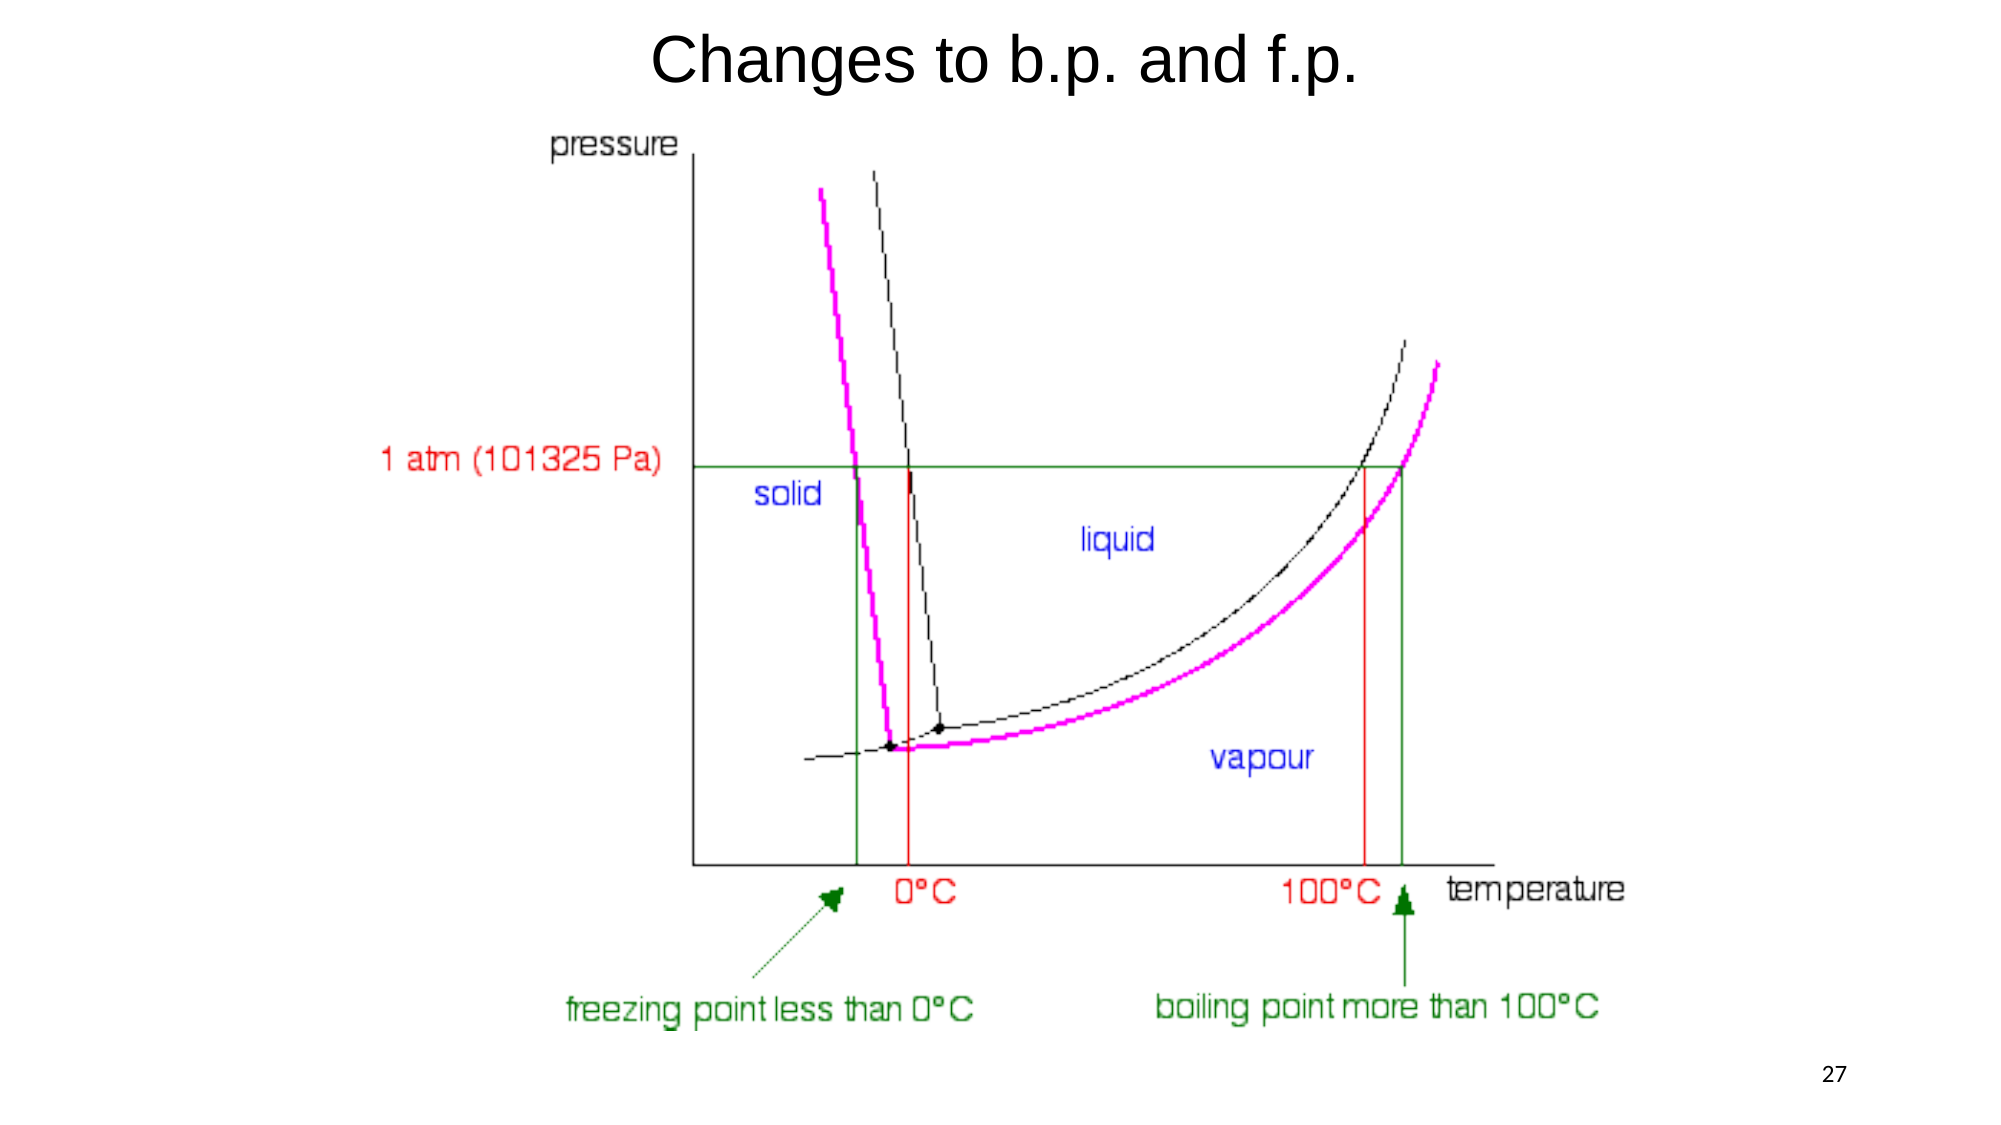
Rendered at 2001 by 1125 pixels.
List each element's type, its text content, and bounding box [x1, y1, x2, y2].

picture [380, 131, 1631, 1032]
text_box Changes to b.p. and f.p. [635, 8, 1376, 104]
slide_number 27 [1412, 1042, 1863, 1103]
